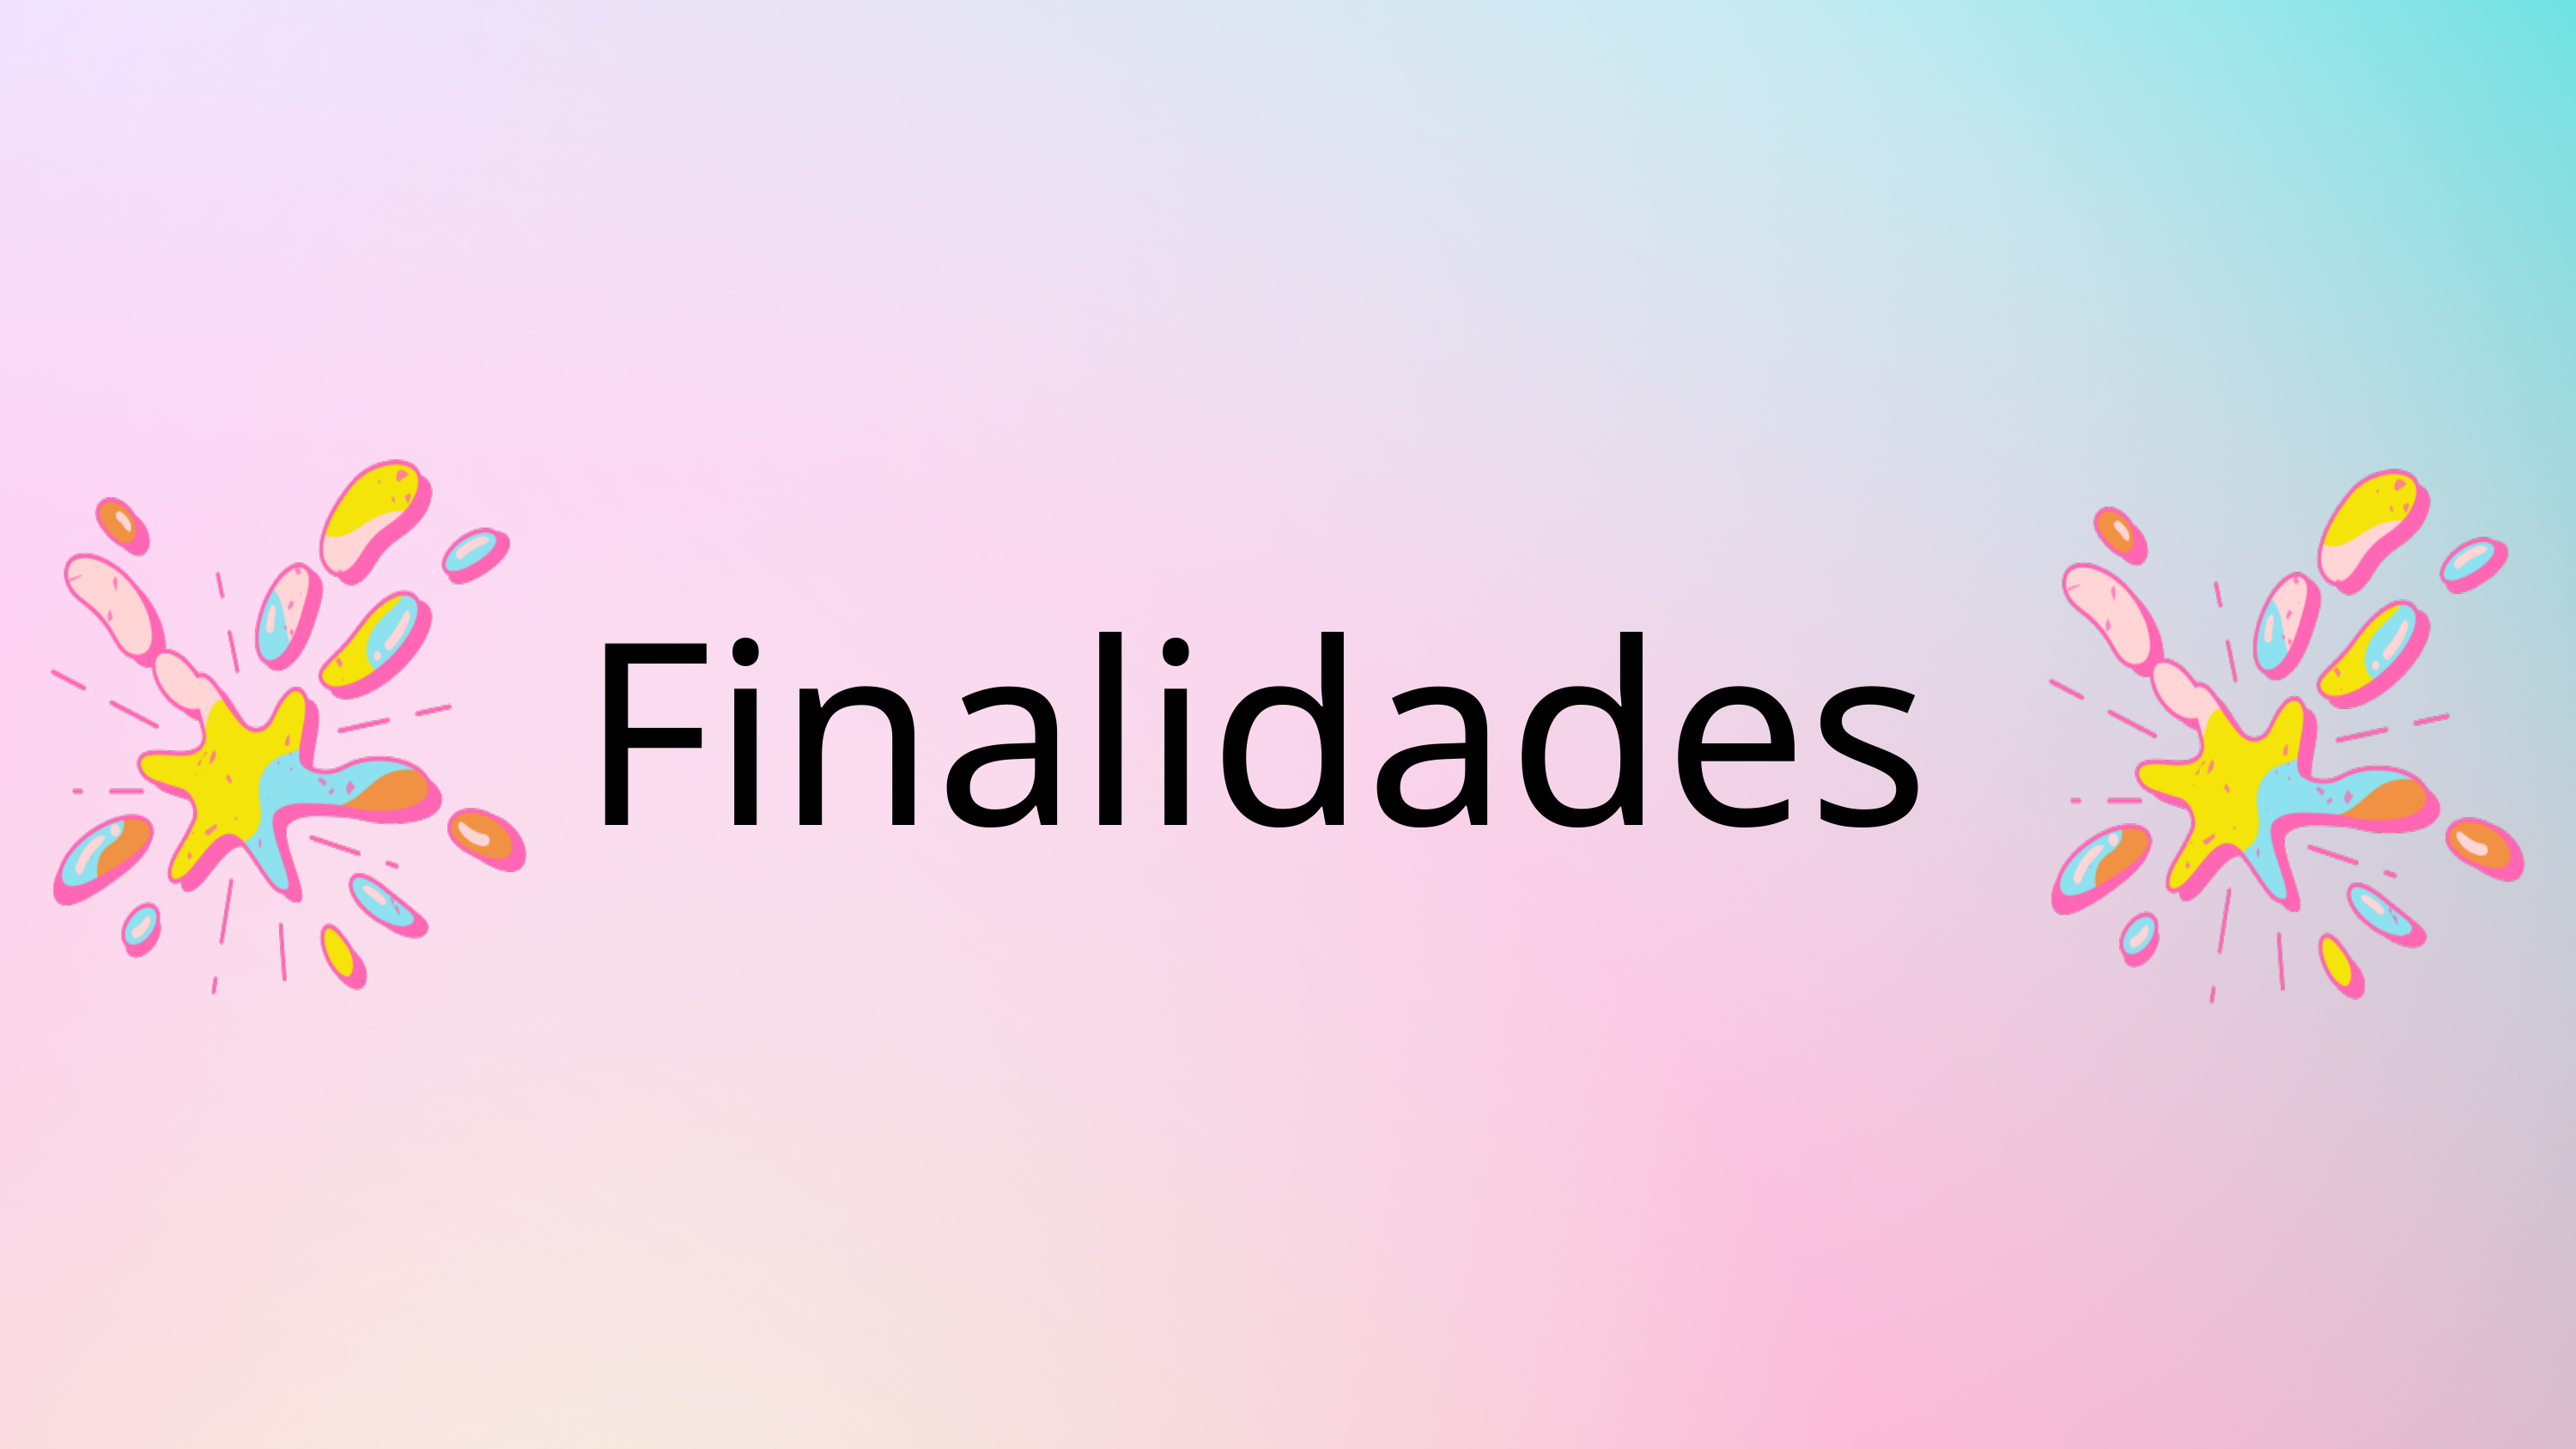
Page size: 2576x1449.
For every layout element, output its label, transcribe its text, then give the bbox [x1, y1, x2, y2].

text_box [0, 0, 2576, 1449]
text_box [2047, 464, 2527, 1004]
text_box Finalidades [376, 603, 2200, 876]
text_box [49, 454, 529, 995]
